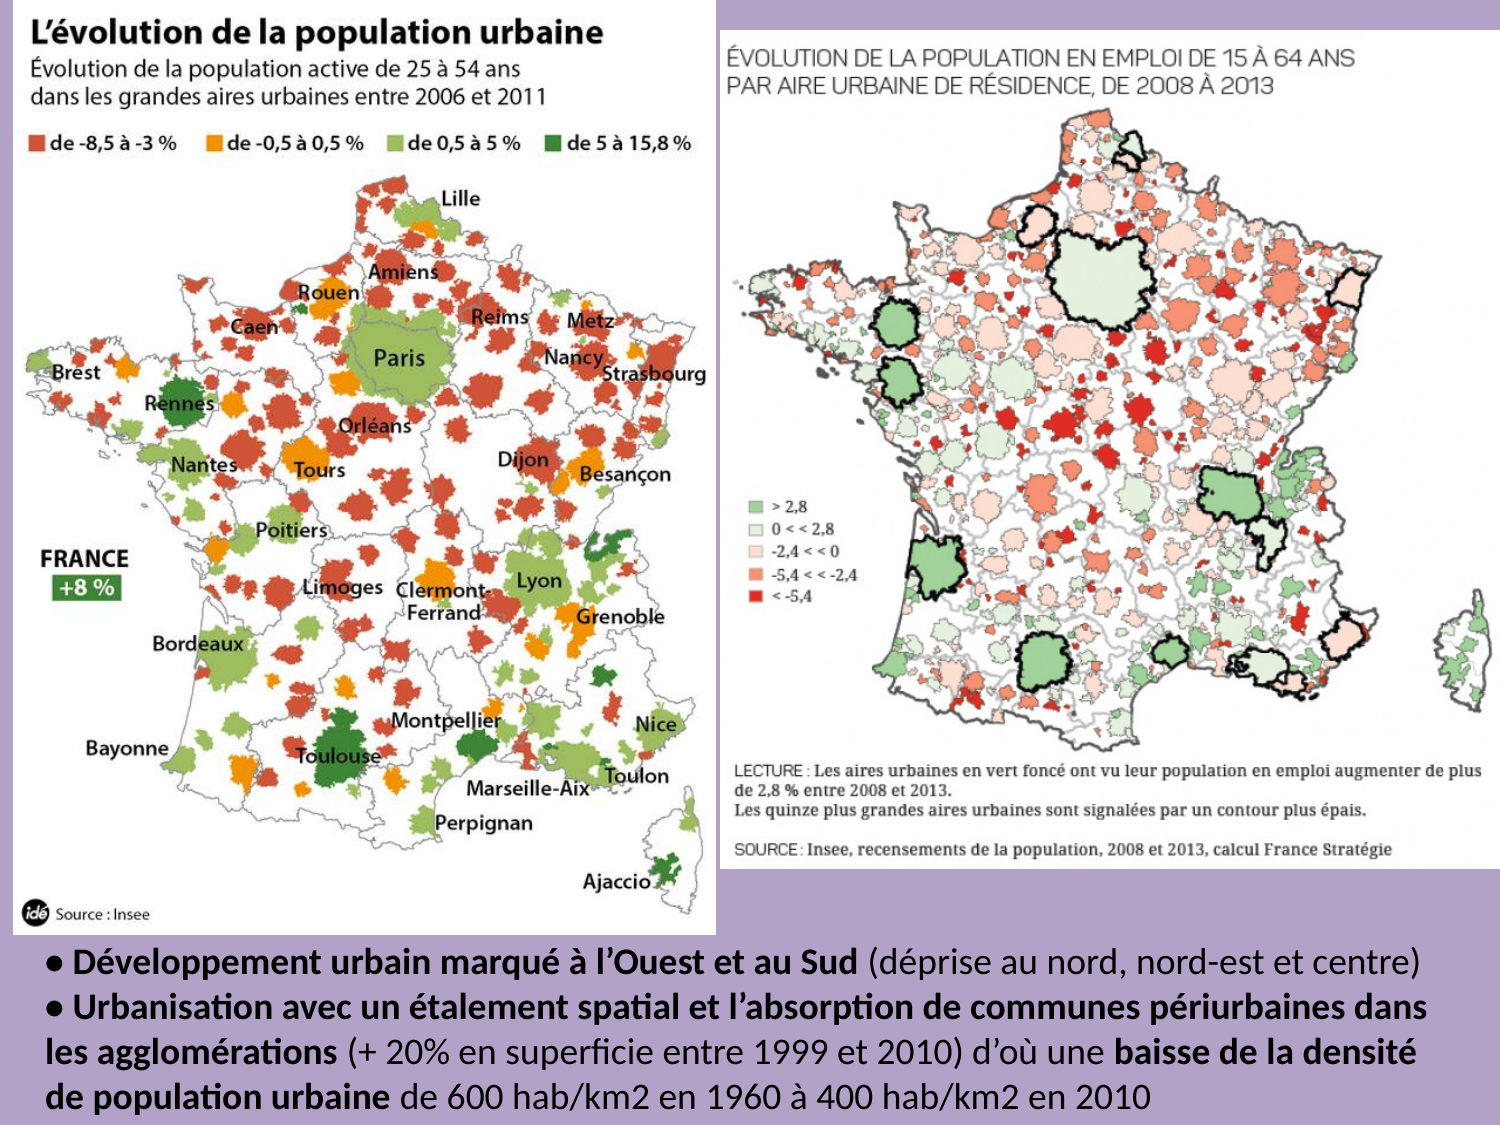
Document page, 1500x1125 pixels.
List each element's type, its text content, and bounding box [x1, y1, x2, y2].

picture [719, 30, 1500, 869]
picture [13, 0, 716, 936]
text_box • Développement urbain marqué à l’Ouest et au Sud (déprise au nord, nord-est et centre) • Urbanisation avec un étalement spatial et l’absorption de communes périurbaines dans les agglomérations (+ 20% en superficie entre 1999 et 2010) d’où une baisse de la densité de population urbaine de 600 hab/km2 en 1960 à 400 hab/km2 en 2010 [30, 929, 1473, 1125]
